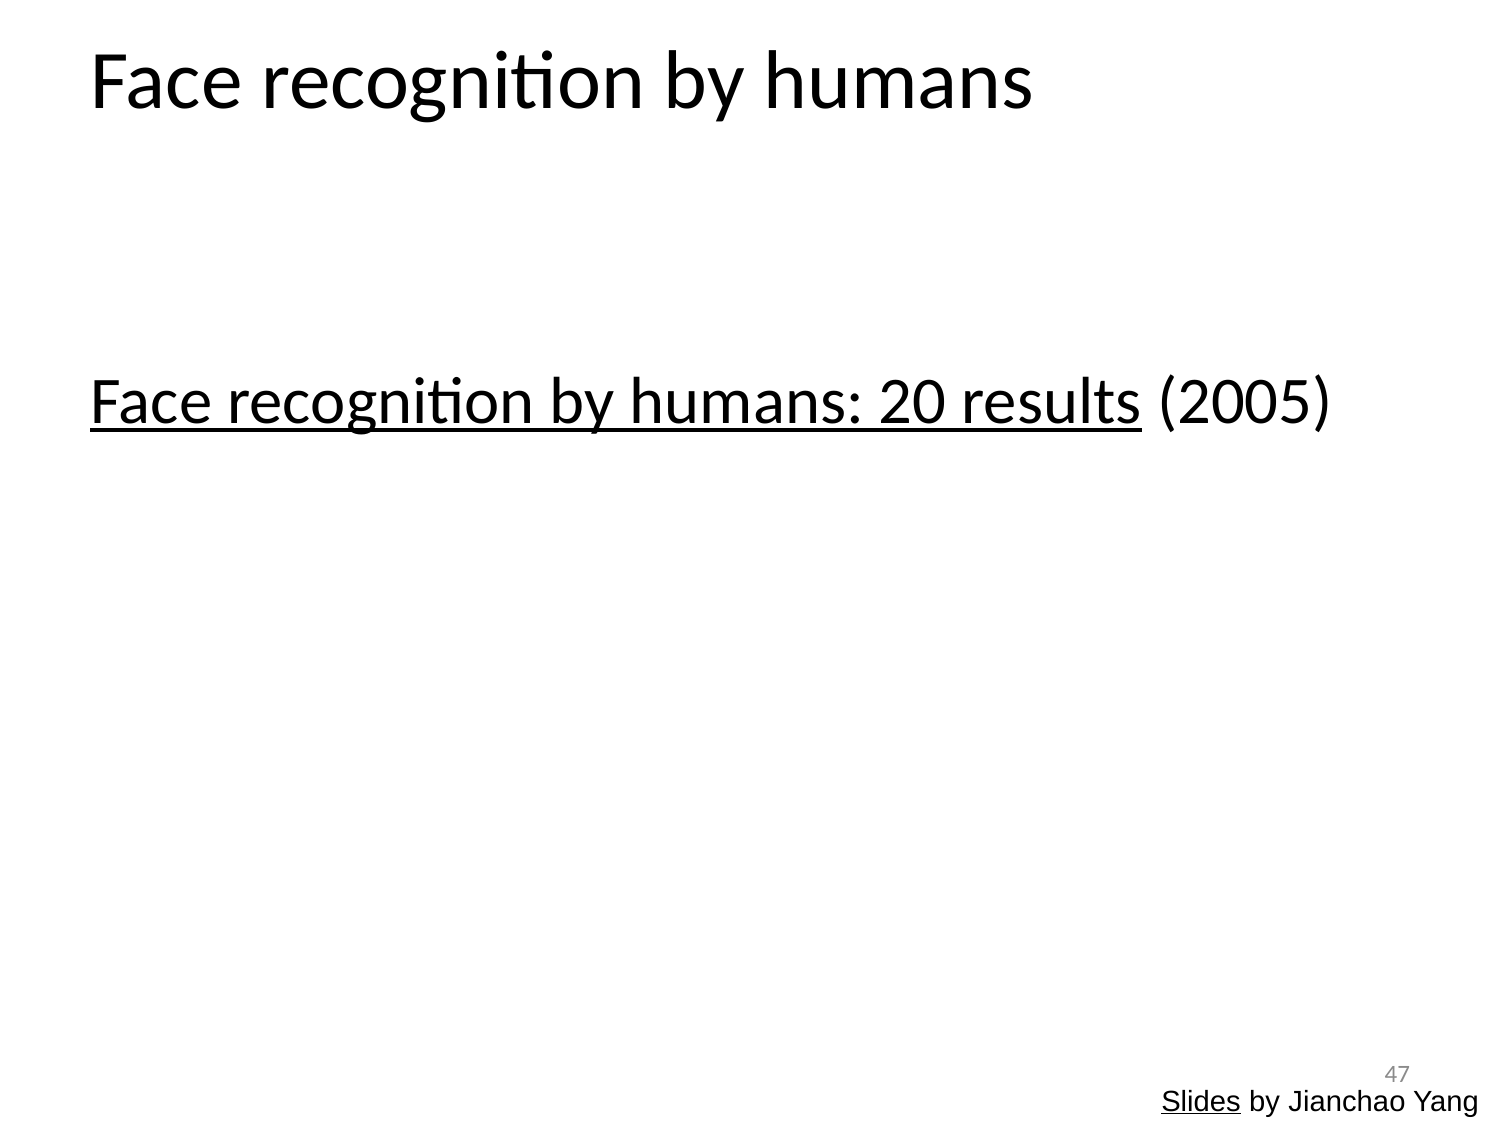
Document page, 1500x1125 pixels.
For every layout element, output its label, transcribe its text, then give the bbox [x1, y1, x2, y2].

text_box Slides by Jianchao Yang [1146, 1074, 1500, 1125]
list Face recognition by humans: 20 results (2005) [75, 162, 1425, 1005]
slide_number 47 [1074, 1042, 1425, 1103]
title Face recognition by humans [75, 0, 1425, 150]
